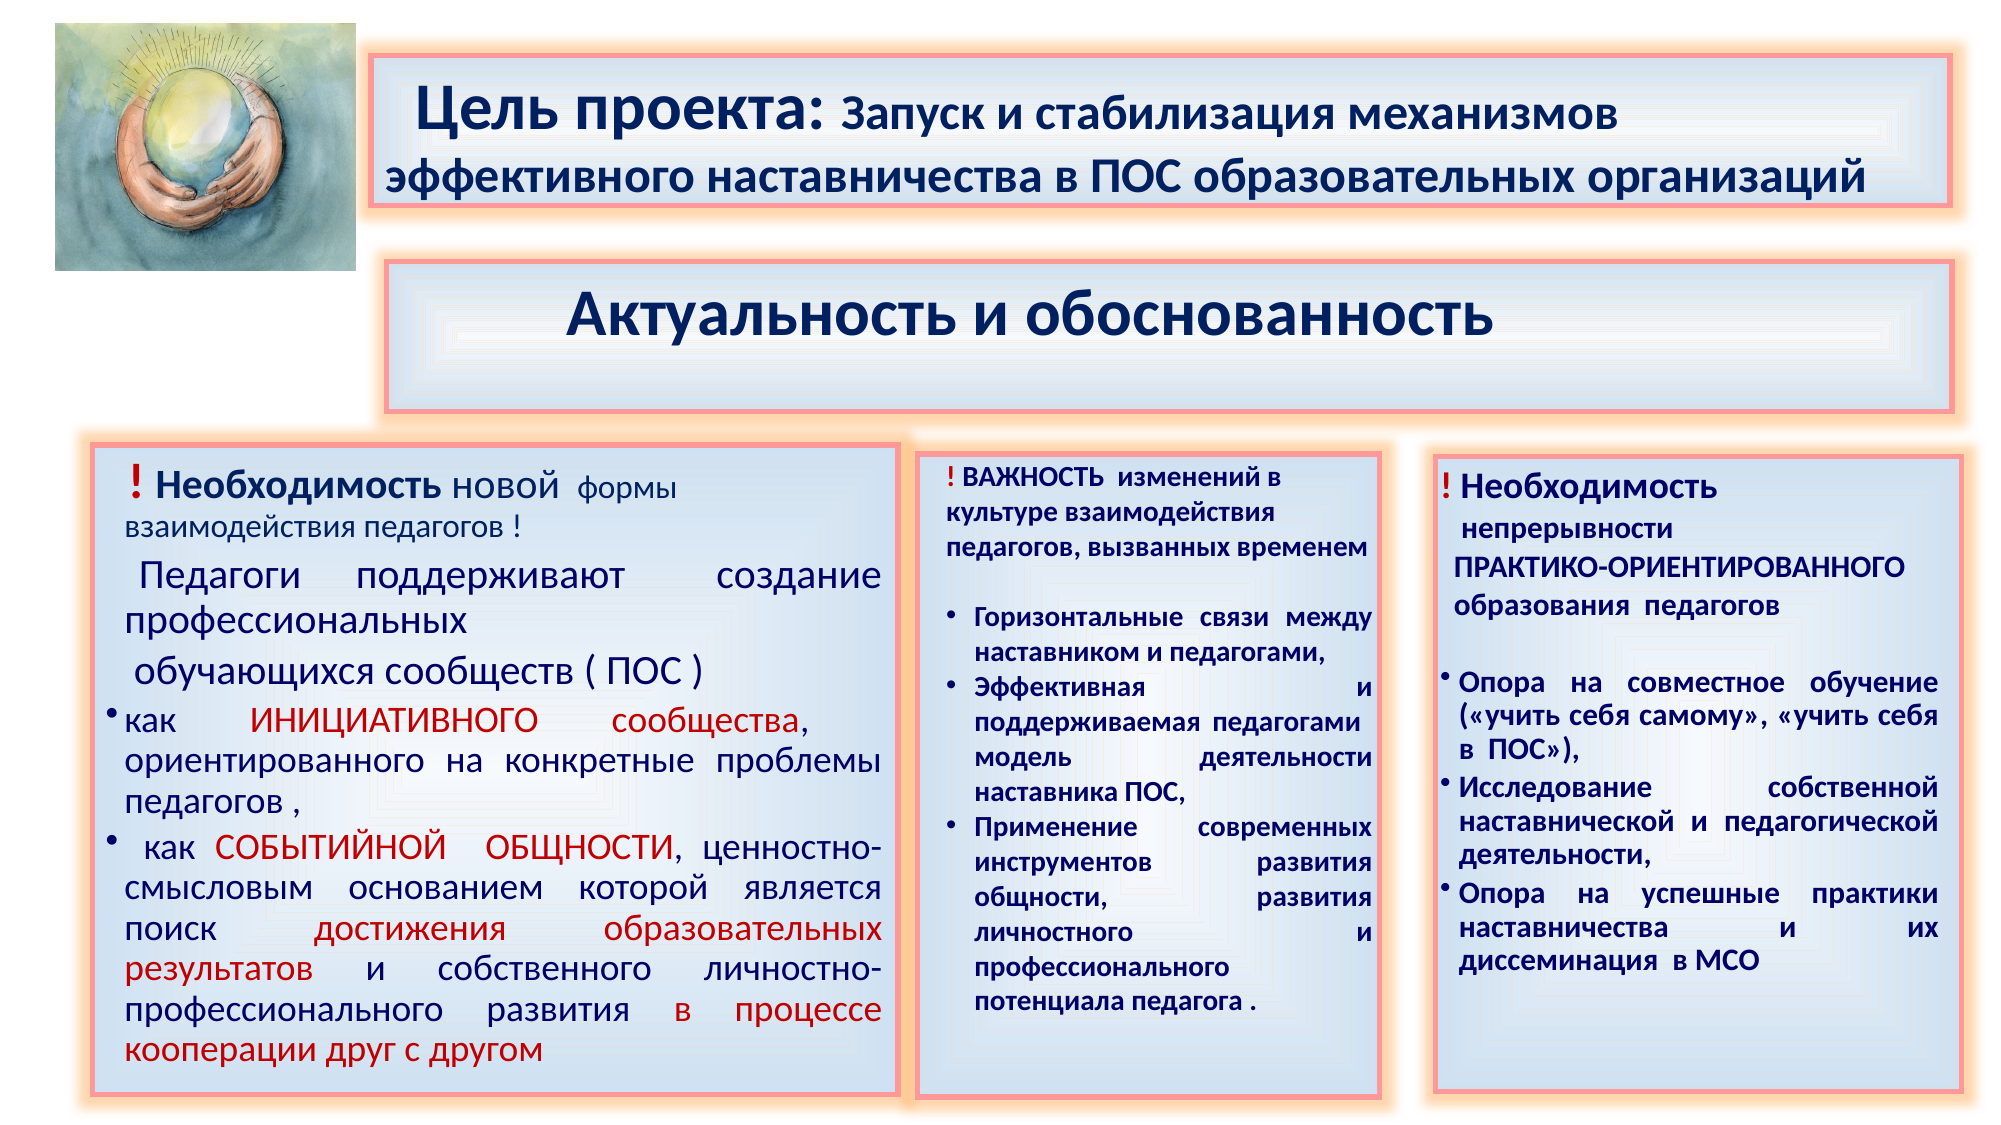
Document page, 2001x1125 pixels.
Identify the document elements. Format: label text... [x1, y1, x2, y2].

picture [55, 23, 356, 271]
text_box Актуальность и обоснованность [386, 261, 1953, 413]
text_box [92, 441, 900, 1125]
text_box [917, 453, 1380, 1098]
text_box Цель проекта: Запуск и стабилизация механизмов эффективного наставничества в ПОС образовательных организаций [370, 54, 1951, 206]
text_box ! ВАЖНОСТЬ изменений в культуре взаимодействия педагогов, вызванных временем Горизонтальные связи между наставником и педагогами, Эффективная и поддерживаемая педагогами модель деятельности наставника ПОС, Применение современных инструментов развития общности, развития личностного и профессионального потенциала педагога . [931, 449, 1388, 1125]
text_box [1426, 402, 1962, 1125]
